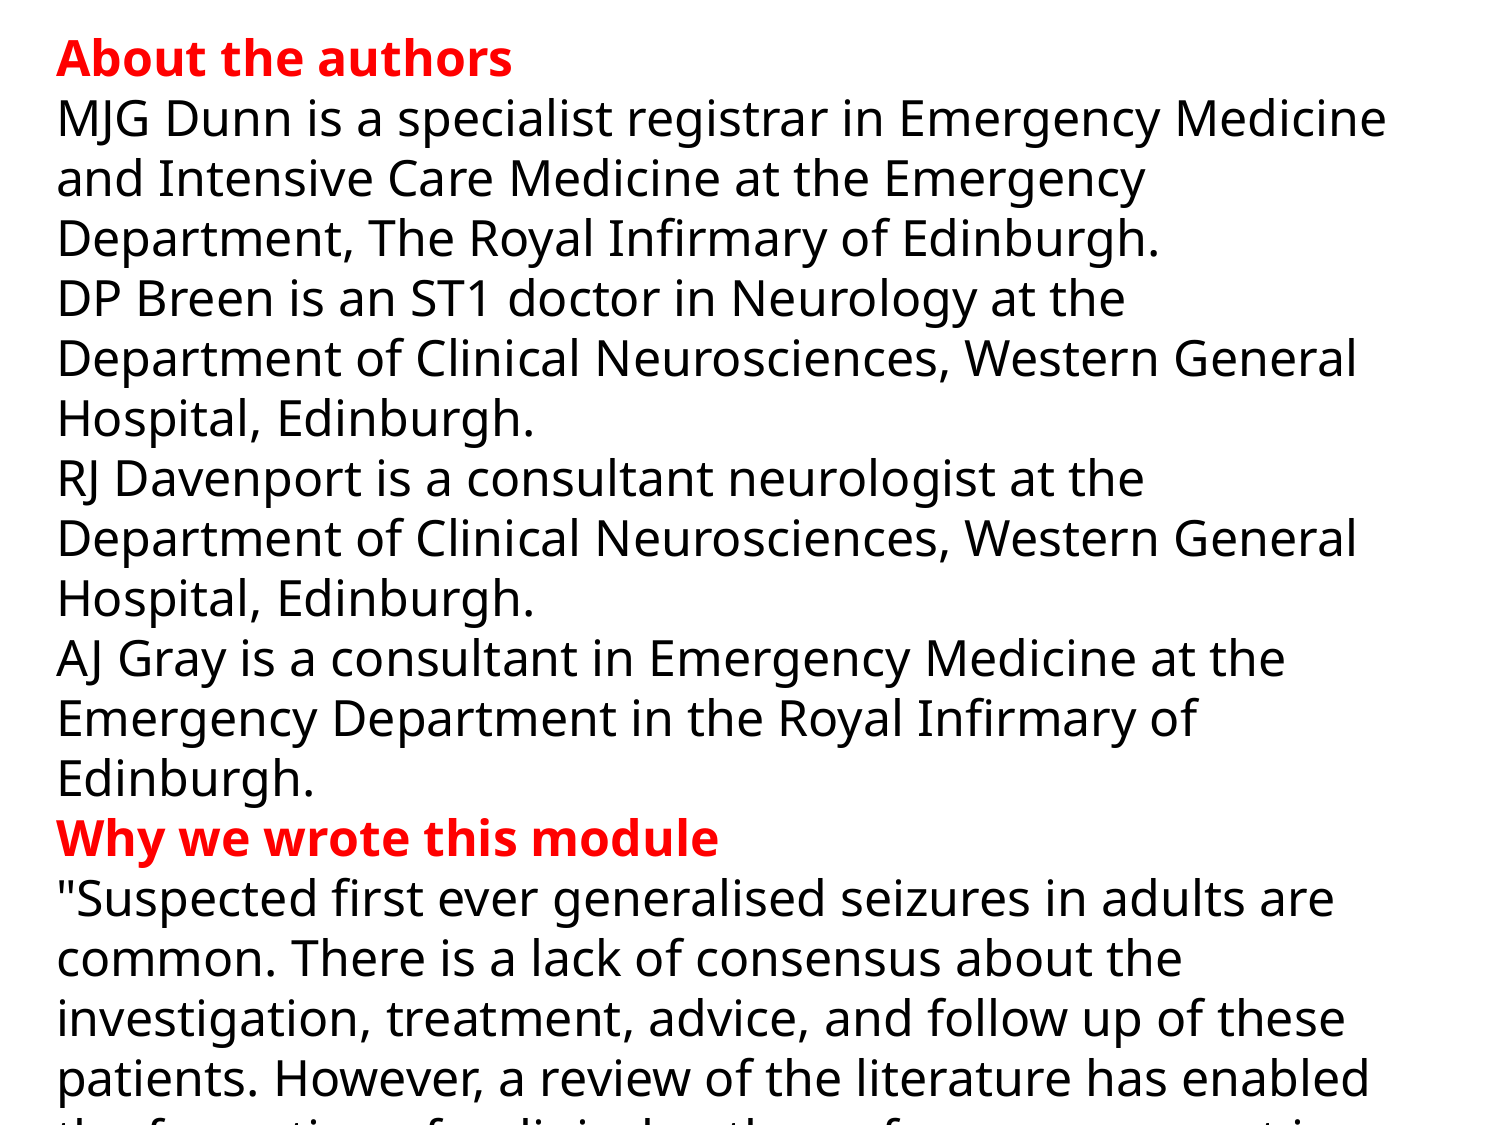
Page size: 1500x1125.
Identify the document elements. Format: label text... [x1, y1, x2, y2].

text_box About the authors MJG Dunn is a specialist registrar in Emergency Medicine and Intensive Care Medicine at the Emergency Department, The Royal Infirmary of Edinburgh. DP Breen is an ST1 doctor in Neurology at the Department of Clinical Neurosciences, Western General Hospital, Edinburgh. RJ Davenport is a consultant neurologist at the Department of Clinical Neurosciences, Western General Hospital, Edinburgh. AJ Gray is a consultant in Emergency Medicine at the Emergency Department in the Royal Infirmary of Edinburgh. Why we wrote this module "Suspected first ever generalised seizures in adults are common. There is a lack of consensus about the investigation, treatment, advice, and follow up of these patients. However, a review of the literature has enabled the formation of a clinical pathway for management in secondary care settings." [41, 19, 1424, 1125]
